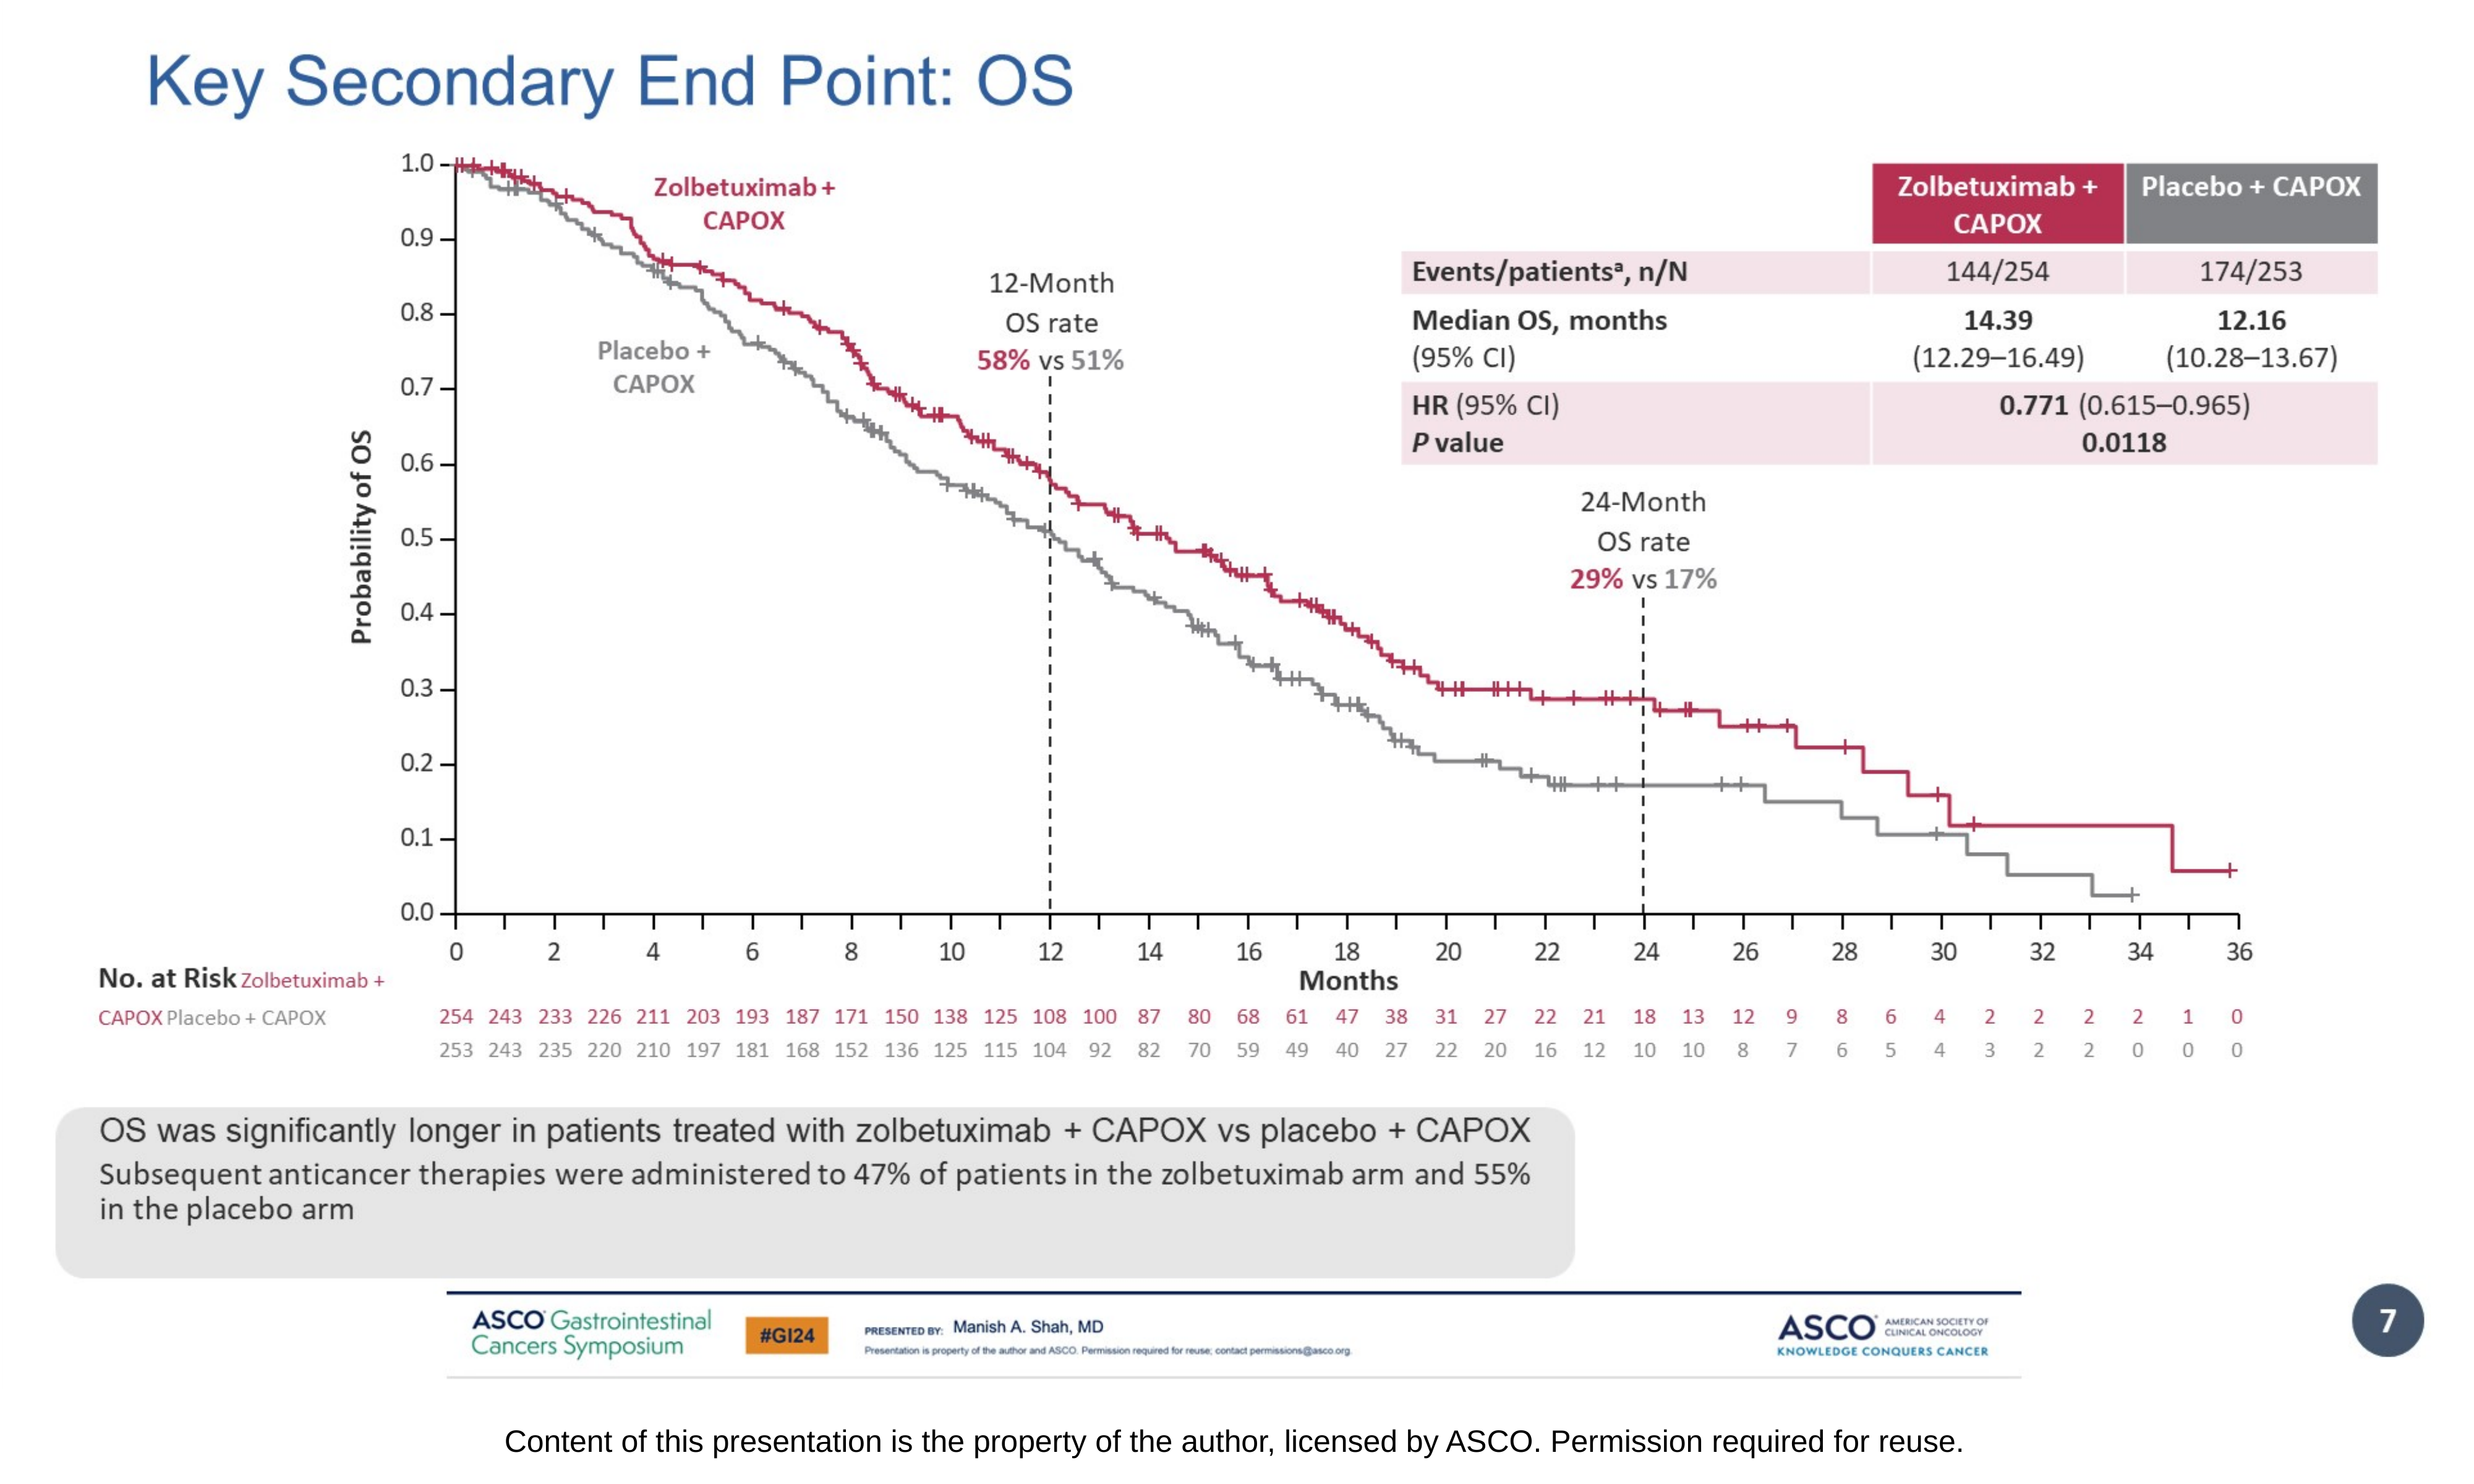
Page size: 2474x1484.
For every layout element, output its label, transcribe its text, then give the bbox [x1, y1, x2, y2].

picture [2, 0, 2472, 1389]
text_box Content of this presentation is the property of the author, licensed by ASCO. Permission required for reuse. [0, 1399, 2474, 1477]
